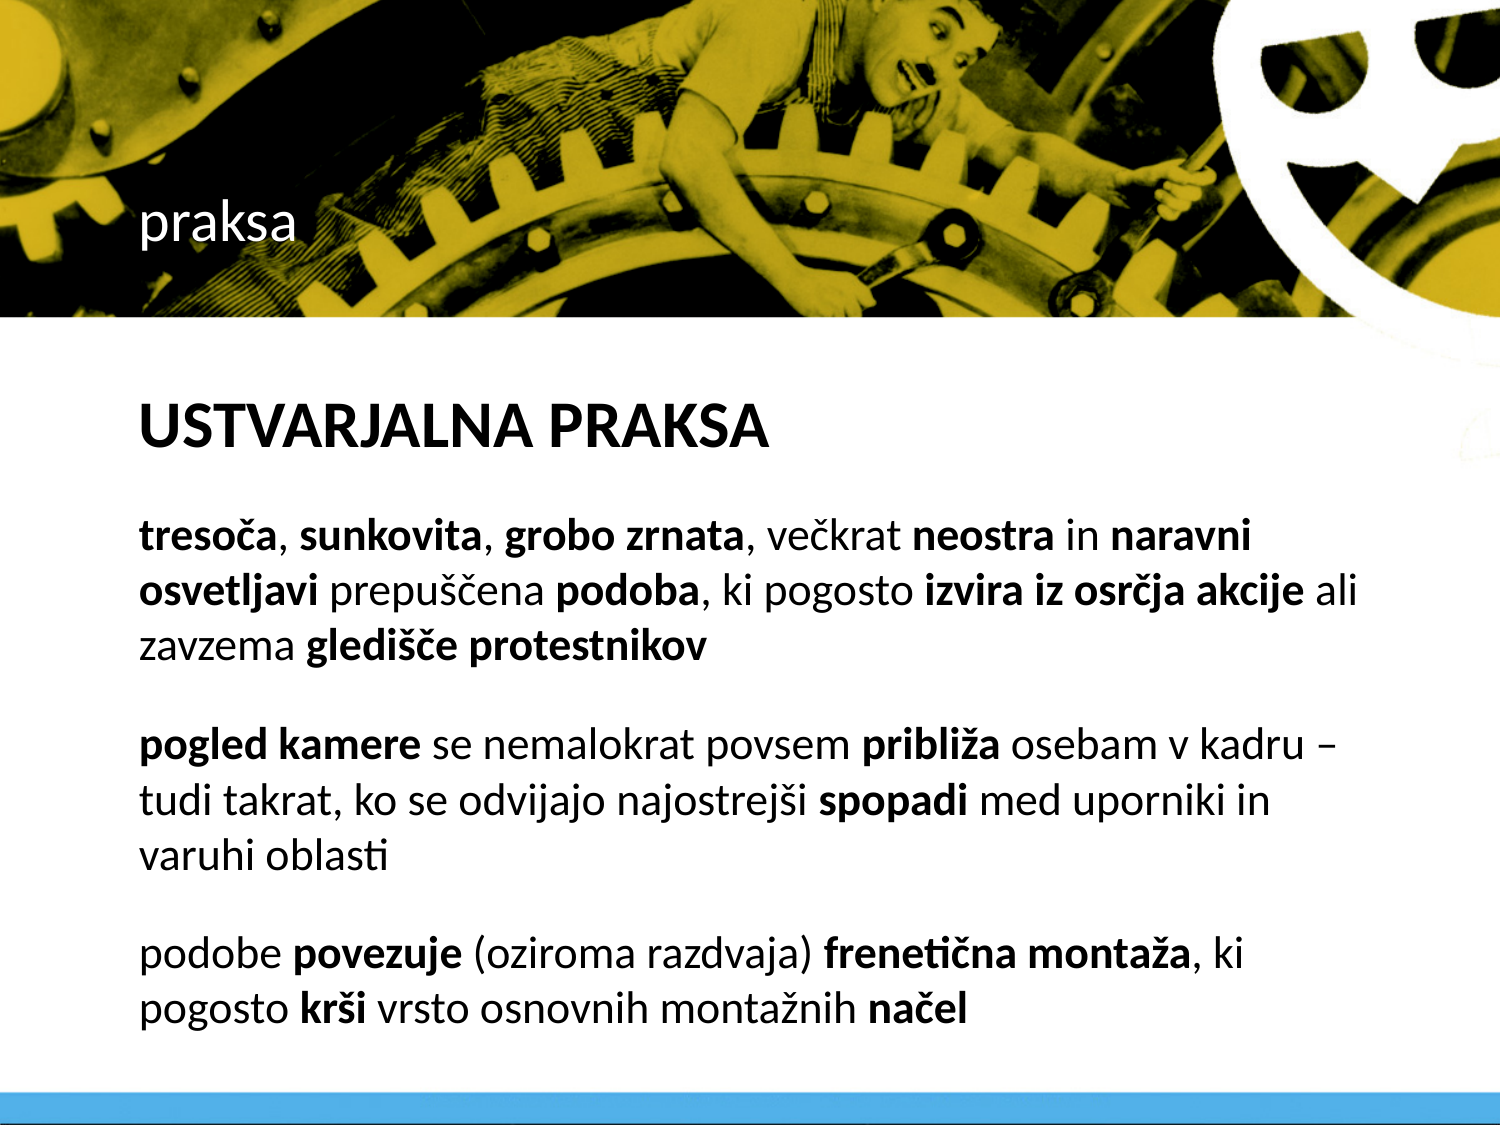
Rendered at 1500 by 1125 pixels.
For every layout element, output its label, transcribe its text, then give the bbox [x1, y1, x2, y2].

title praksa [123, 42, 1412, 315]
picture [0, 0, 1500, 1125]
list USTVARJALNA PRAKSA tresoča, sunkovita, grobo zrnata, večkrat neostra in naravni osvetljavi prepuščena podoba, ki pogosto izvira iz osrčja akcije ali zavzema gledišče protestnikov pogled kamere se nemalokrat povsem približa osebam v kadru – tudi takrat, ko se odvijajo najostrejši spopadi med uporniki in varuhi oblasti podobe povezuje (oziroma razdvaja) frenetična montaža, ki pogosto krši vrsto osnovnih montažnih načel [123, 373, 1412, 894]
